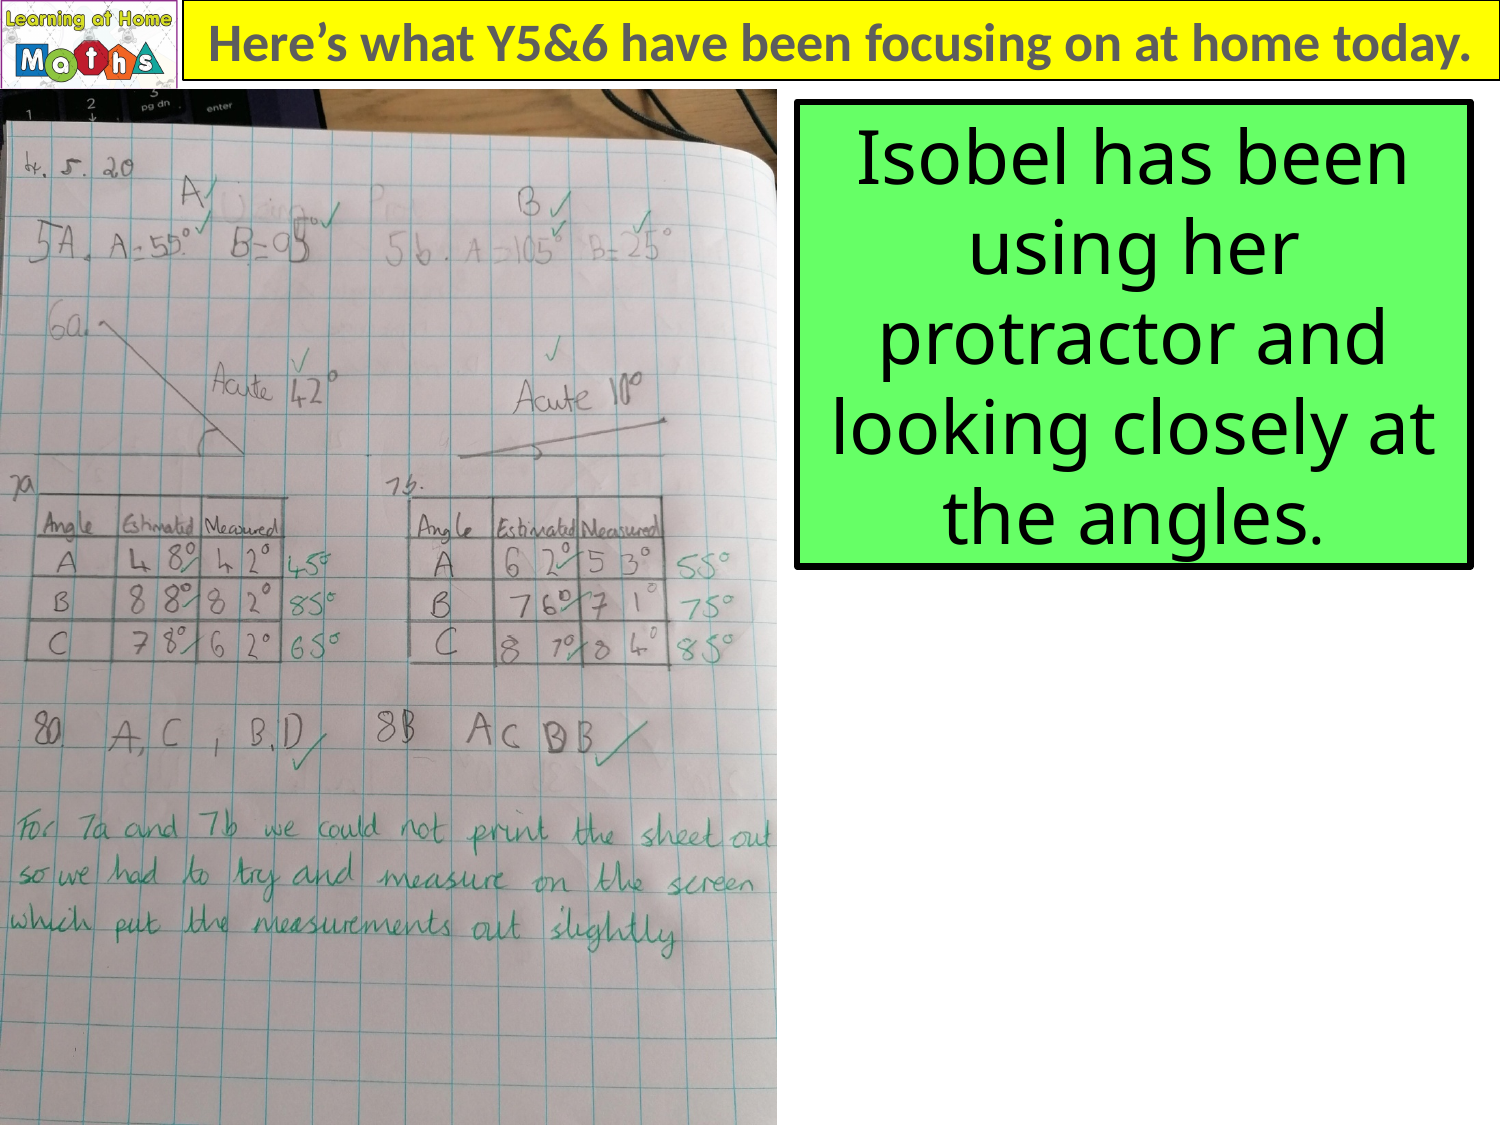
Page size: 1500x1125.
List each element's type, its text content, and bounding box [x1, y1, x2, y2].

text_box Isobel has been using her protractor and looking closely at the angles. [797, 101, 1471, 567]
text_box Here’s what Y5&6 have been focusing on at home today. [183, 0, 1500, 80]
picture [0, 0, 777, 1125]
